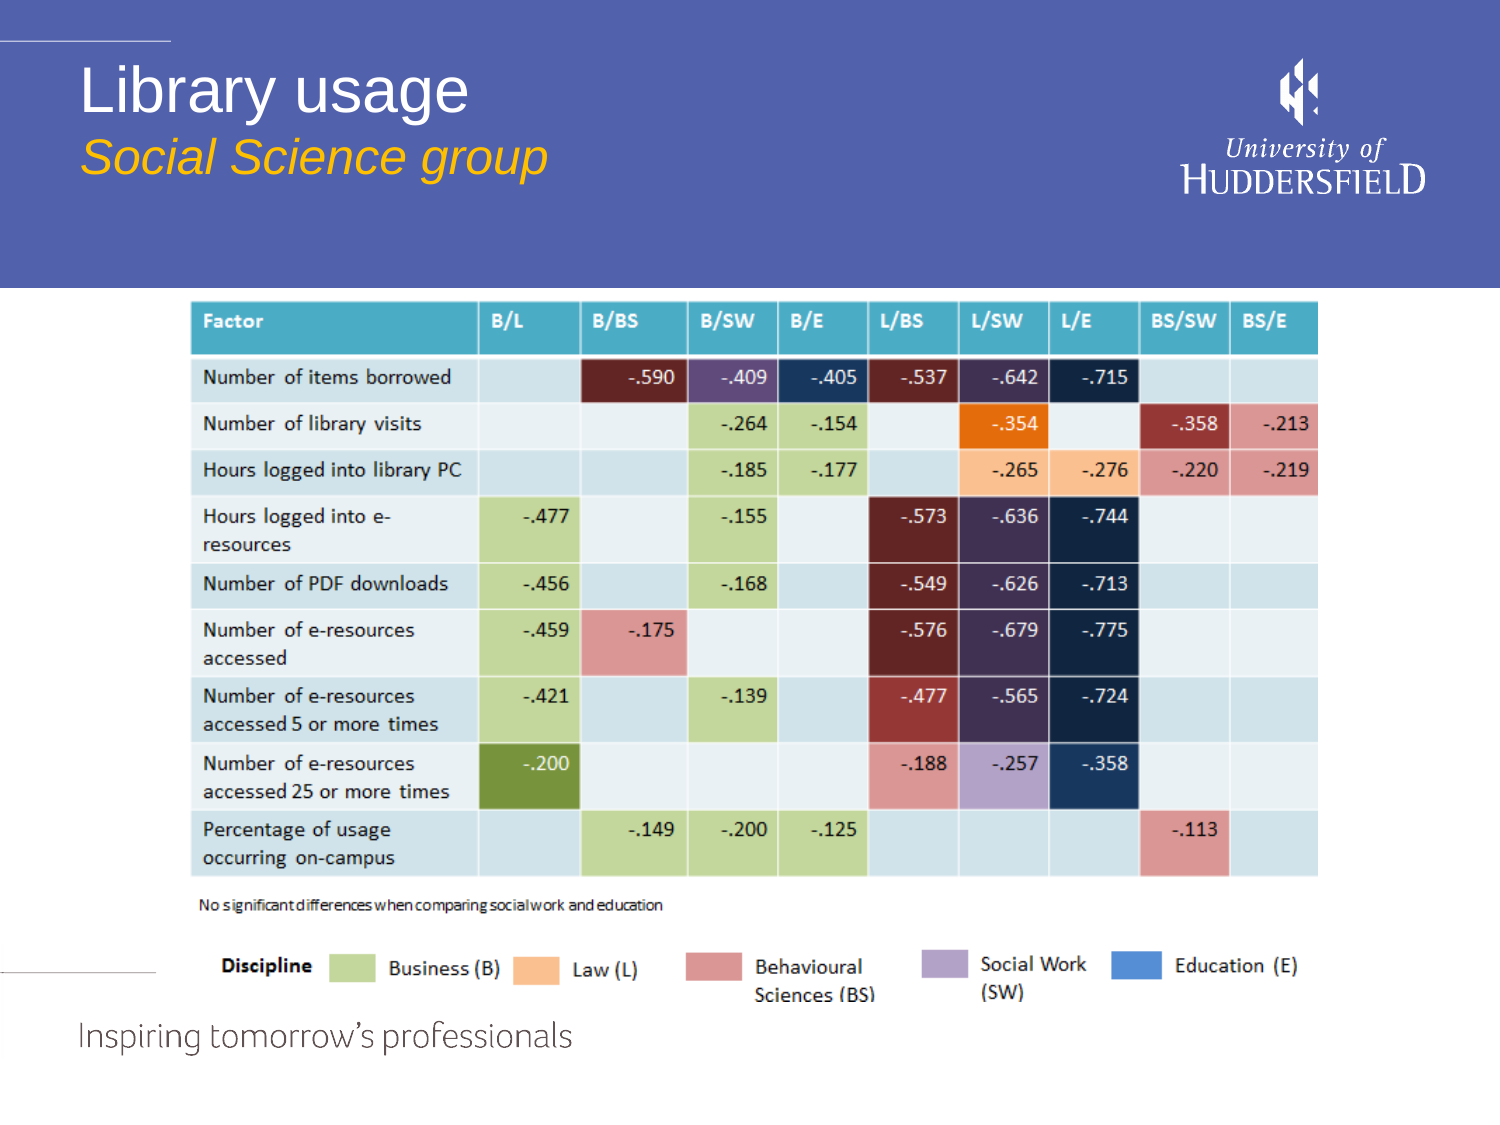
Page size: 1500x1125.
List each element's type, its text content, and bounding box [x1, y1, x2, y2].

picture [0, 0, 1500, 288]
title Library usage Social Science group [64, 42, 1416, 191]
picture [0, 944, 591, 1059]
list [182, 290, 1318, 1003]
